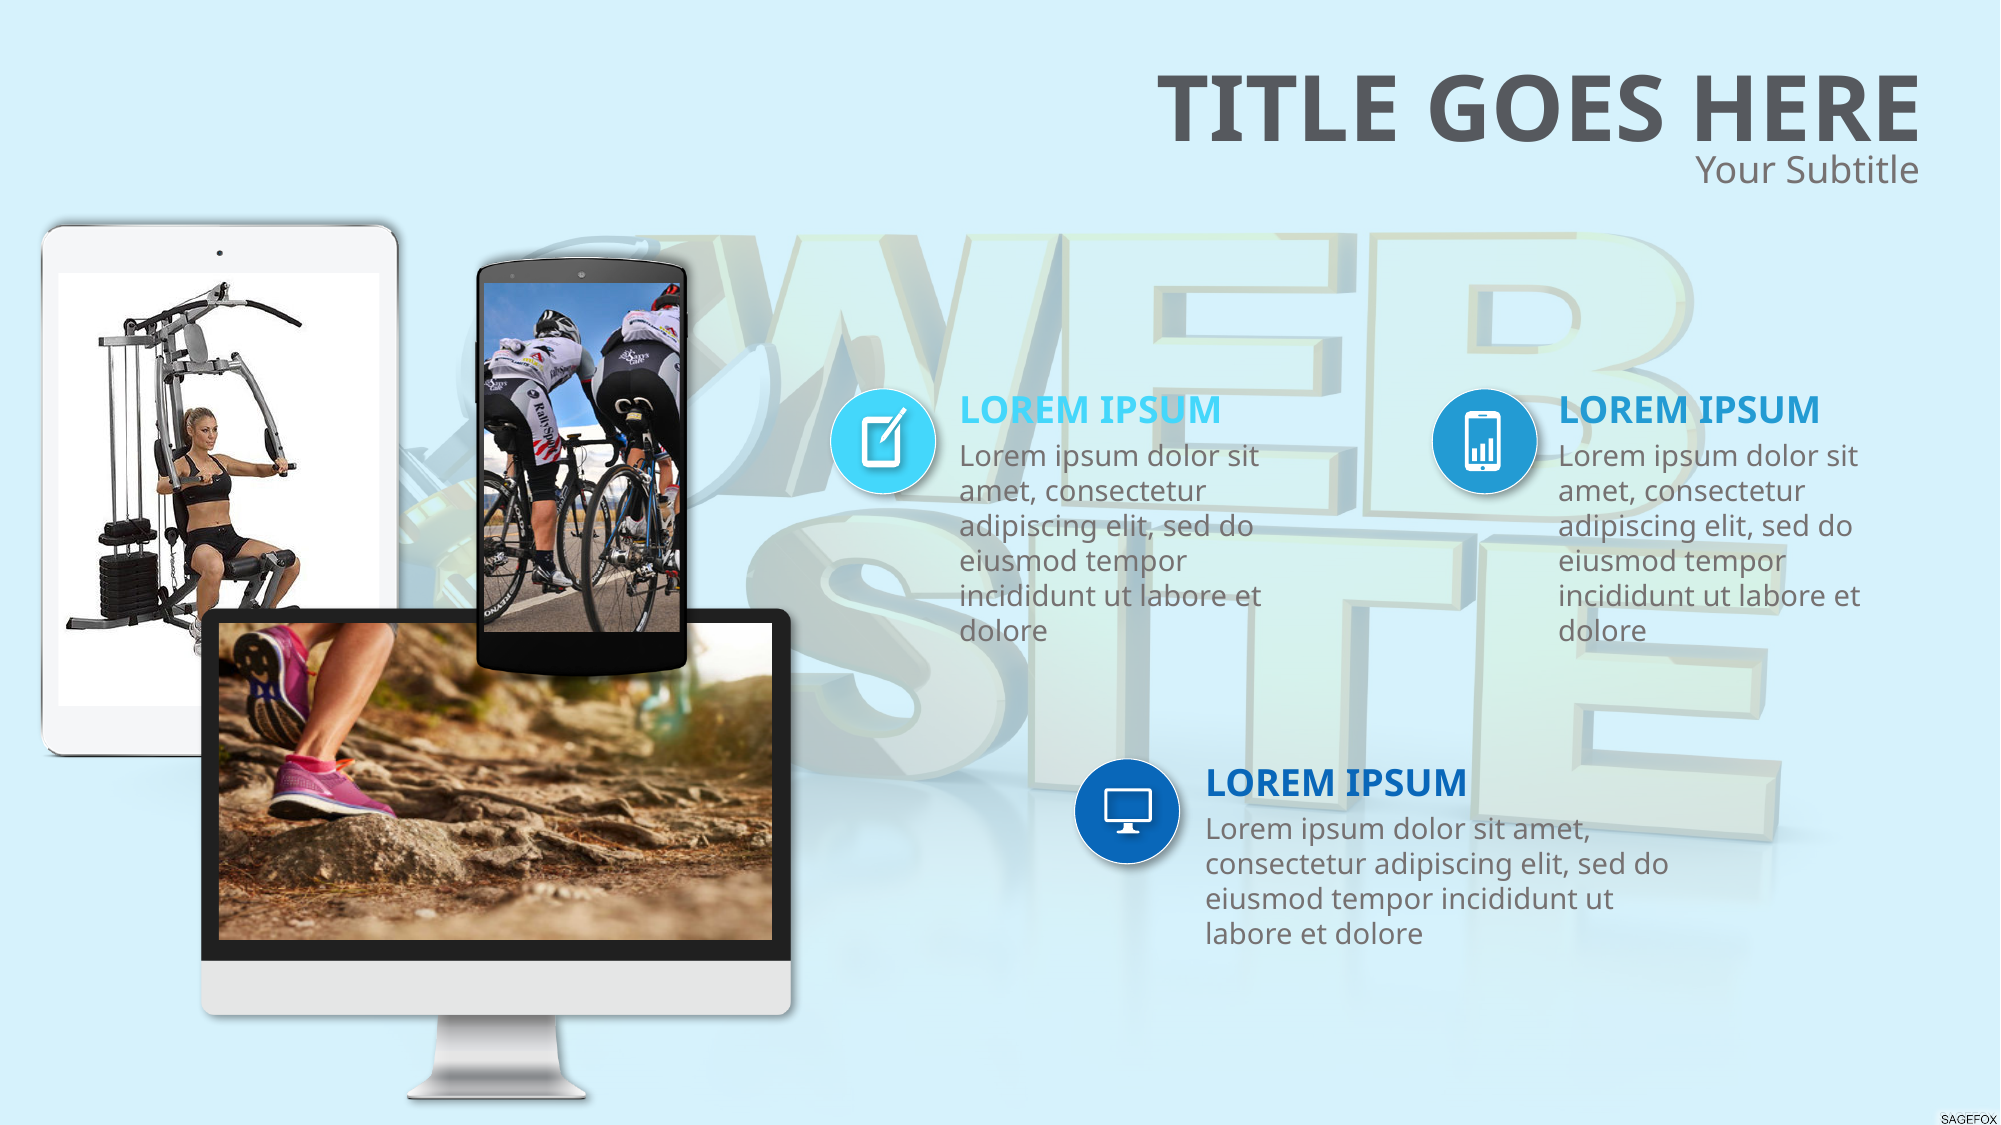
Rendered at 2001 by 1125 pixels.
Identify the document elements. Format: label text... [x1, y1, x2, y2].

text_box LOREM IPSUM Lorem ipsum dolor sit amet, consectetur adipiscing elit, sed do eiusmod tempor incididunt ut labore et dolore [1548, 381, 1894, 653]
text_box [1464, 411, 1501, 472]
text_box [829, 387, 937, 495]
text_box [1104, 788, 1152, 834]
text_box [1431, 387, 1539, 495]
text_box [1073, 757, 1181, 865]
text_box LOREM IPSUM Lorem ipsum dolor sit amet, consectetur adipiscing elit, sed do eiusmod tempor incididunt ut labore et dolore [949, 381, 1295, 653]
picture [0, 205, 815, 1124]
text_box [1035, 42, 1939, 199]
text_box LOREM IPSUM Lorem ipsum dolor sit amet, consectetur adipiscing elit, sed do eiusmod tempor incididunt ut labore et dolore [1194, 754, 1705, 955]
text_box [861, 407, 907, 468]
picture [1938, 1114, 1999, 1125]
